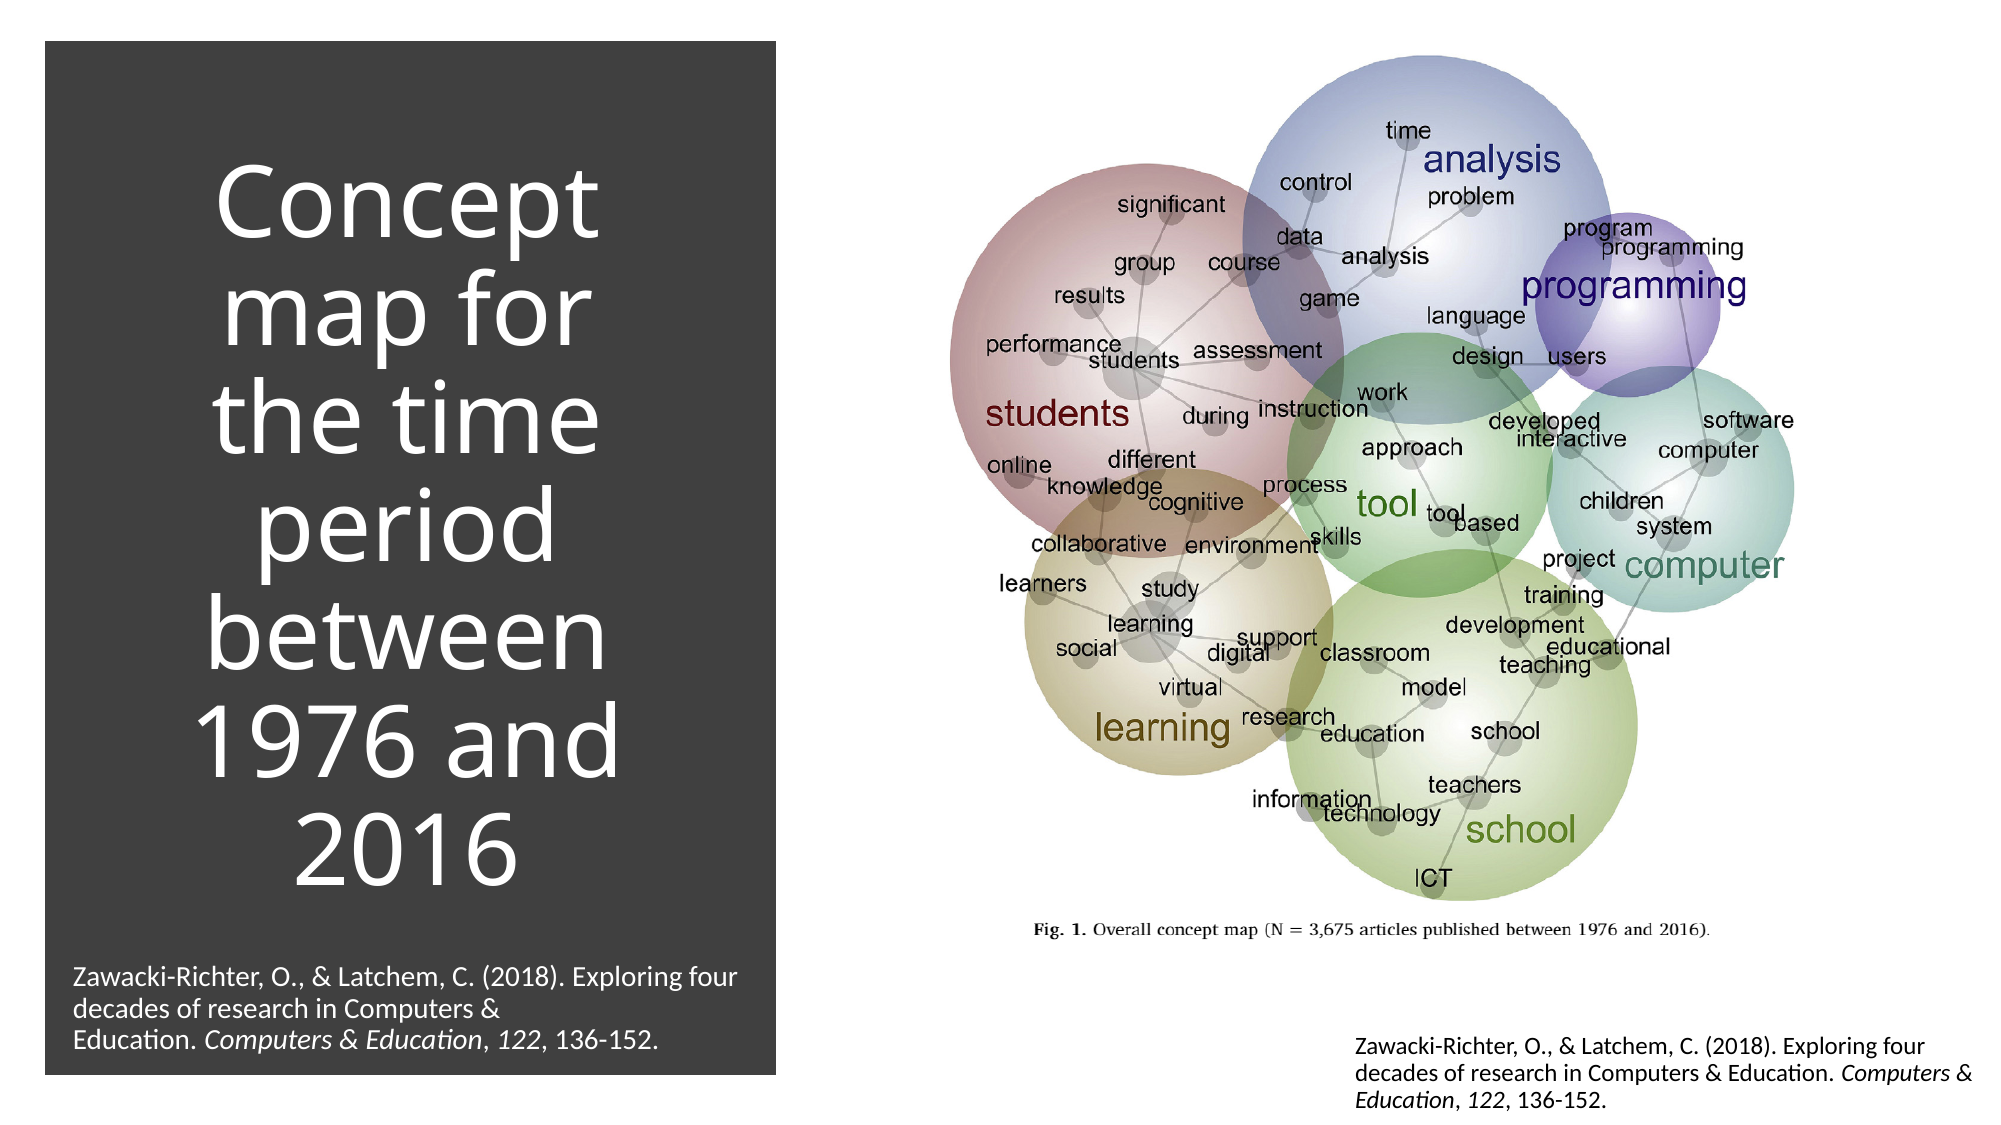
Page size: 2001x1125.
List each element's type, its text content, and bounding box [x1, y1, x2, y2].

text_box [54, 50, 767, 1066]
title Concept map for the time period between 1976 and 2016 [121, 121, 693, 936]
text_box Zawacki-Richter, O., & Latchem, C. (2018). Exploring four decades of research in Computers & Education. Computers & Education, 122, 136-152. [1339, 1025, 2000, 1125]
text_box Zawacki-Richter, O., & Latchem, C. (2018). Exploring four decades of research in Computers & Education. Computers & Education, 122, 136-152. [58, 954, 756, 1064]
picture [941, 15, 1825, 980]
